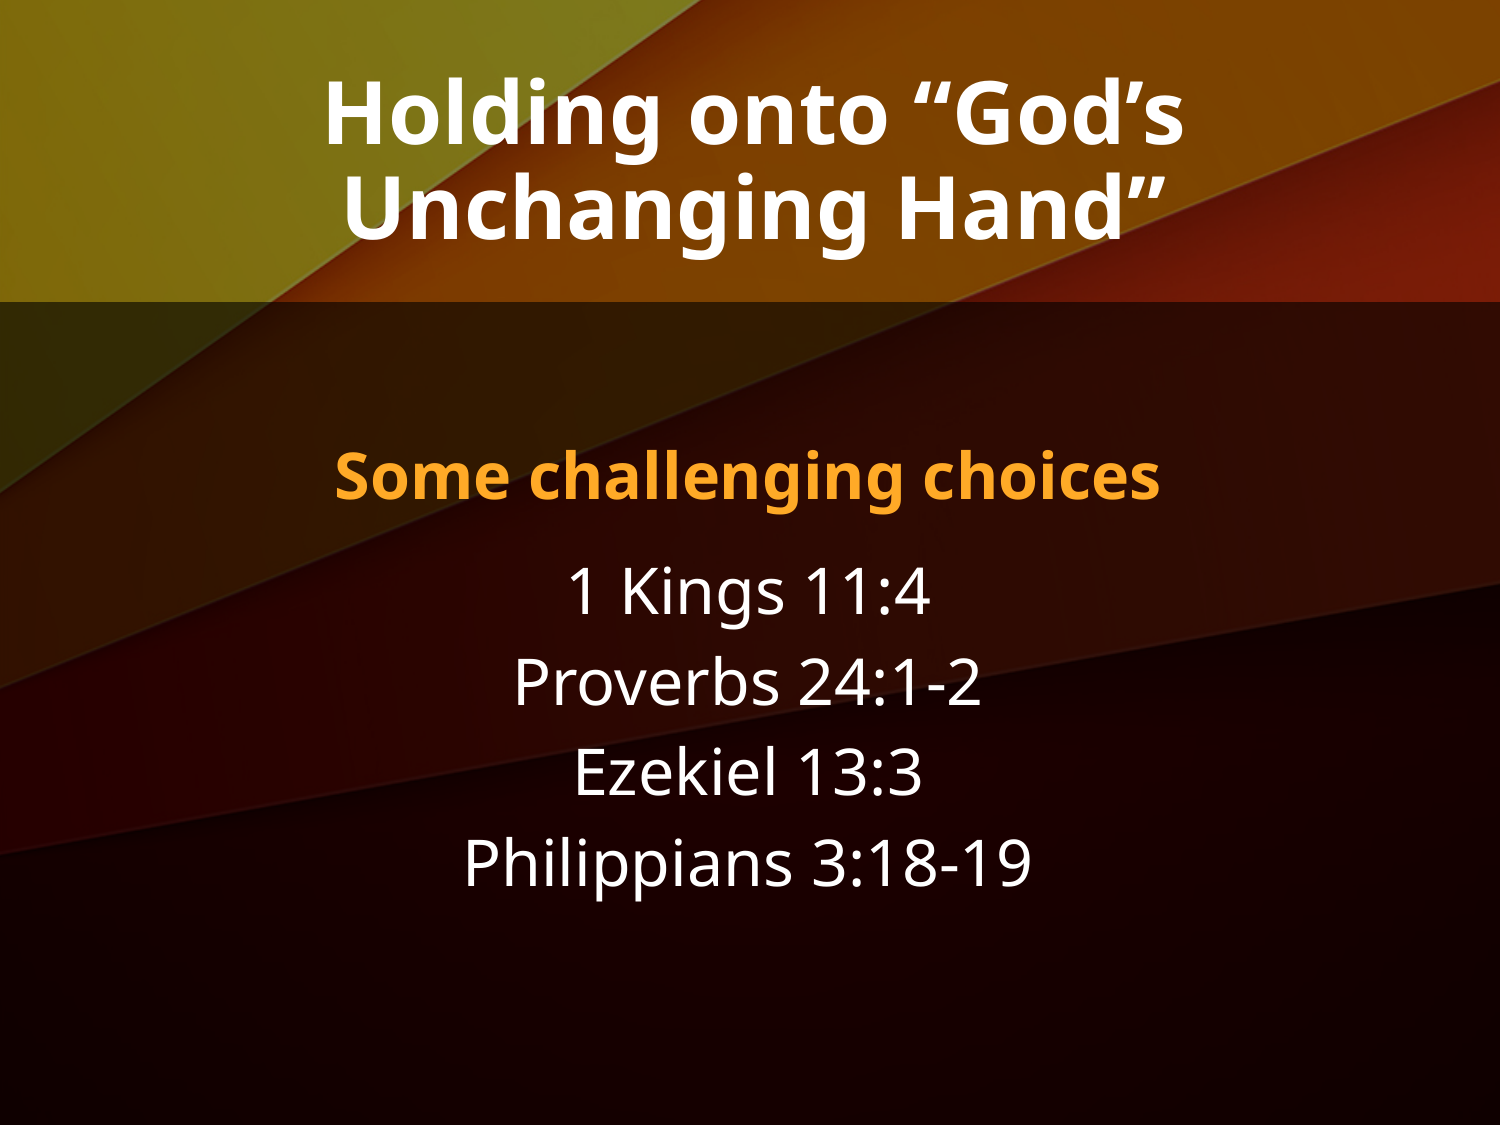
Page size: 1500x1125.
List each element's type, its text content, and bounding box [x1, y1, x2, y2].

title Holding onto “God’s Unchanging Hand” [103, 70, 1405, 257]
text_box Some challenging choices 1 Kings 11:4 Proverbs 24:1-2 Ezekiel 13:3 Philippians 3:18-19 [99, 387, 1397, 957]
picture [0, 0, 1500, 1125]
